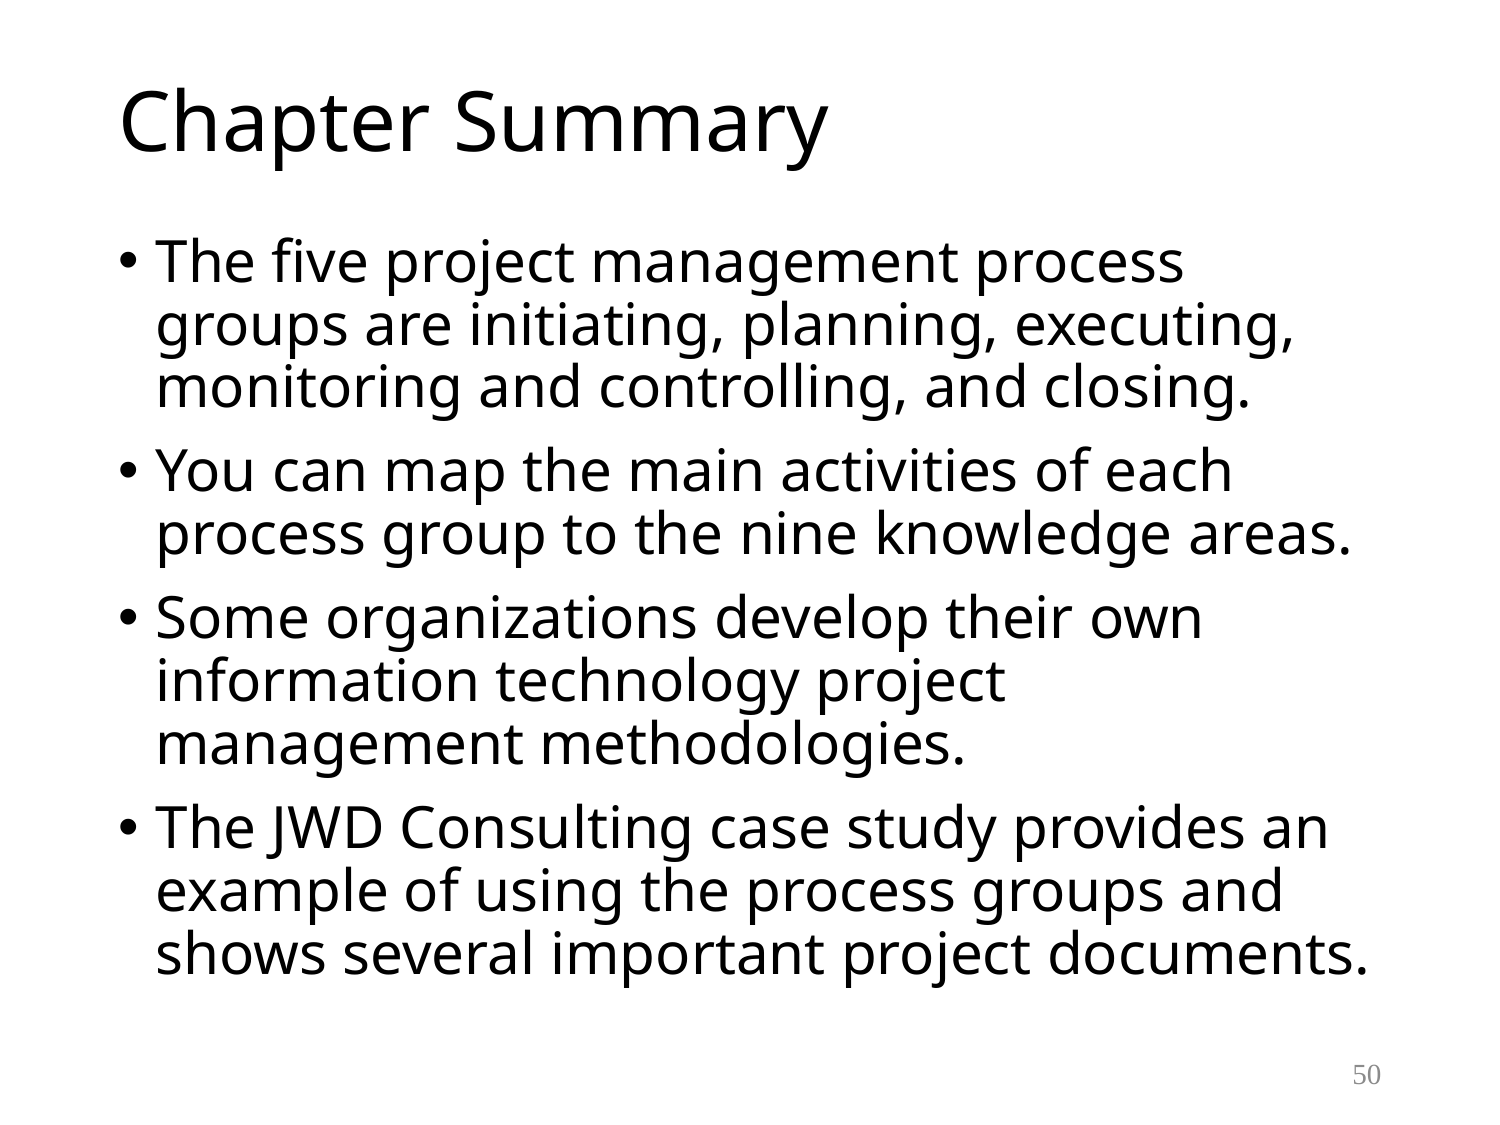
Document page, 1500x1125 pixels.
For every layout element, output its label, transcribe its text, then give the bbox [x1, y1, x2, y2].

title Chapter Summary [103, 59, 1397, 190]
slide_number 50 [1059, 1043, 1397, 1103]
list The five project management process groups are initiating, planning, executing, monitoring and controlling, and closing. You can map the main activities of each process group to the nine knowledge areas. Some organizations develop their own information technology project management methodologies. The JWD Consulting case study provides an example of using the process groups and shows several important project documents. [103, 224, 1397, 1043]
